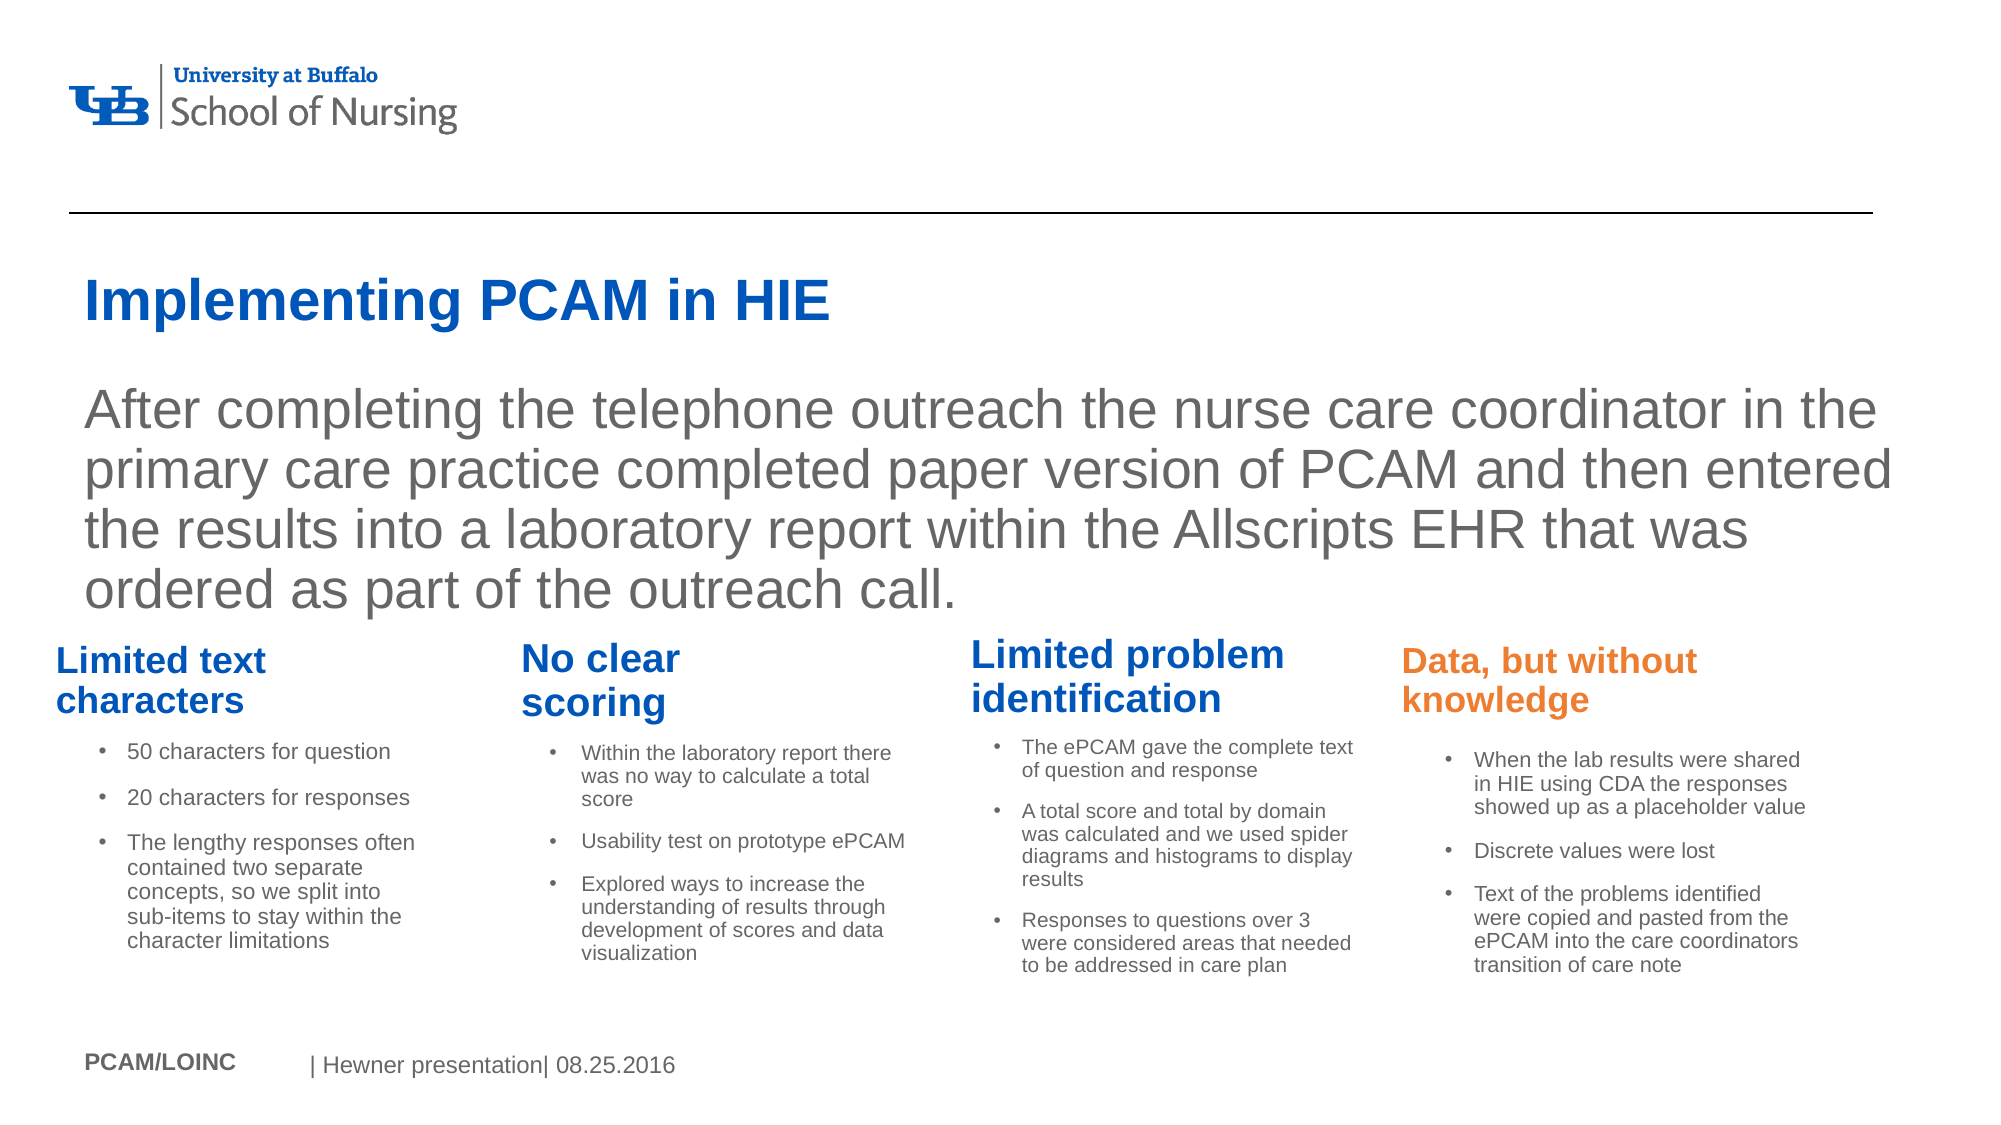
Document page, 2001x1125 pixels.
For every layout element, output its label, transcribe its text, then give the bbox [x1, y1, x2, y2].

list No clear scoring [505, 617, 850, 746]
list When the lab results were shared in HIE using CDA the responses showed up as a placeholder value Discrete values were lost Text of the problems identified were copied and pasted from the ePCAM into the care coordinators transition of care note [1429, 740, 1824, 1000]
list 50 characters for question 20 characters for responses The lengthy responses often contained two separate concepts, so we split into sub-items to stay within the character limitations [83, 732, 435, 989]
list PCAM/LOINC [69, 1042, 285, 1107]
subtitle After completing the telephone outreach the nurse care coordinator in the primary care practice completed paper version of PCAM and then entered the results into a laboratory report within the Allscripts EHR that was ordered as part of the outreach call. [69, 373, 1917, 635]
title Implementing PCAM in HIE [69, 261, 1917, 341]
text_box | Hewner presentation| 08.25.2016 [294, 1042, 718, 1107]
list The ePCAM gave the complete text of question and response A total score and total by domain was calculated and we used spider diagrams and histograms to display results Responses to questions over 3 were considered areas that needed to be addressed in care plan [978, 729, 1373, 988]
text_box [69, 64, 1874, 214]
list Limited text characters [40, 652, 478, 710]
list Within the laboratory report there was no way to calculate a total score Usability test on prototype ePCAM Explored ways to increase the understanding of results through development of scores and data visualization [534, 734, 921, 993]
list Limited problem identification [955, 622, 1349, 733]
list Data, but without knowledge [1386, 634, 1760, 729]
